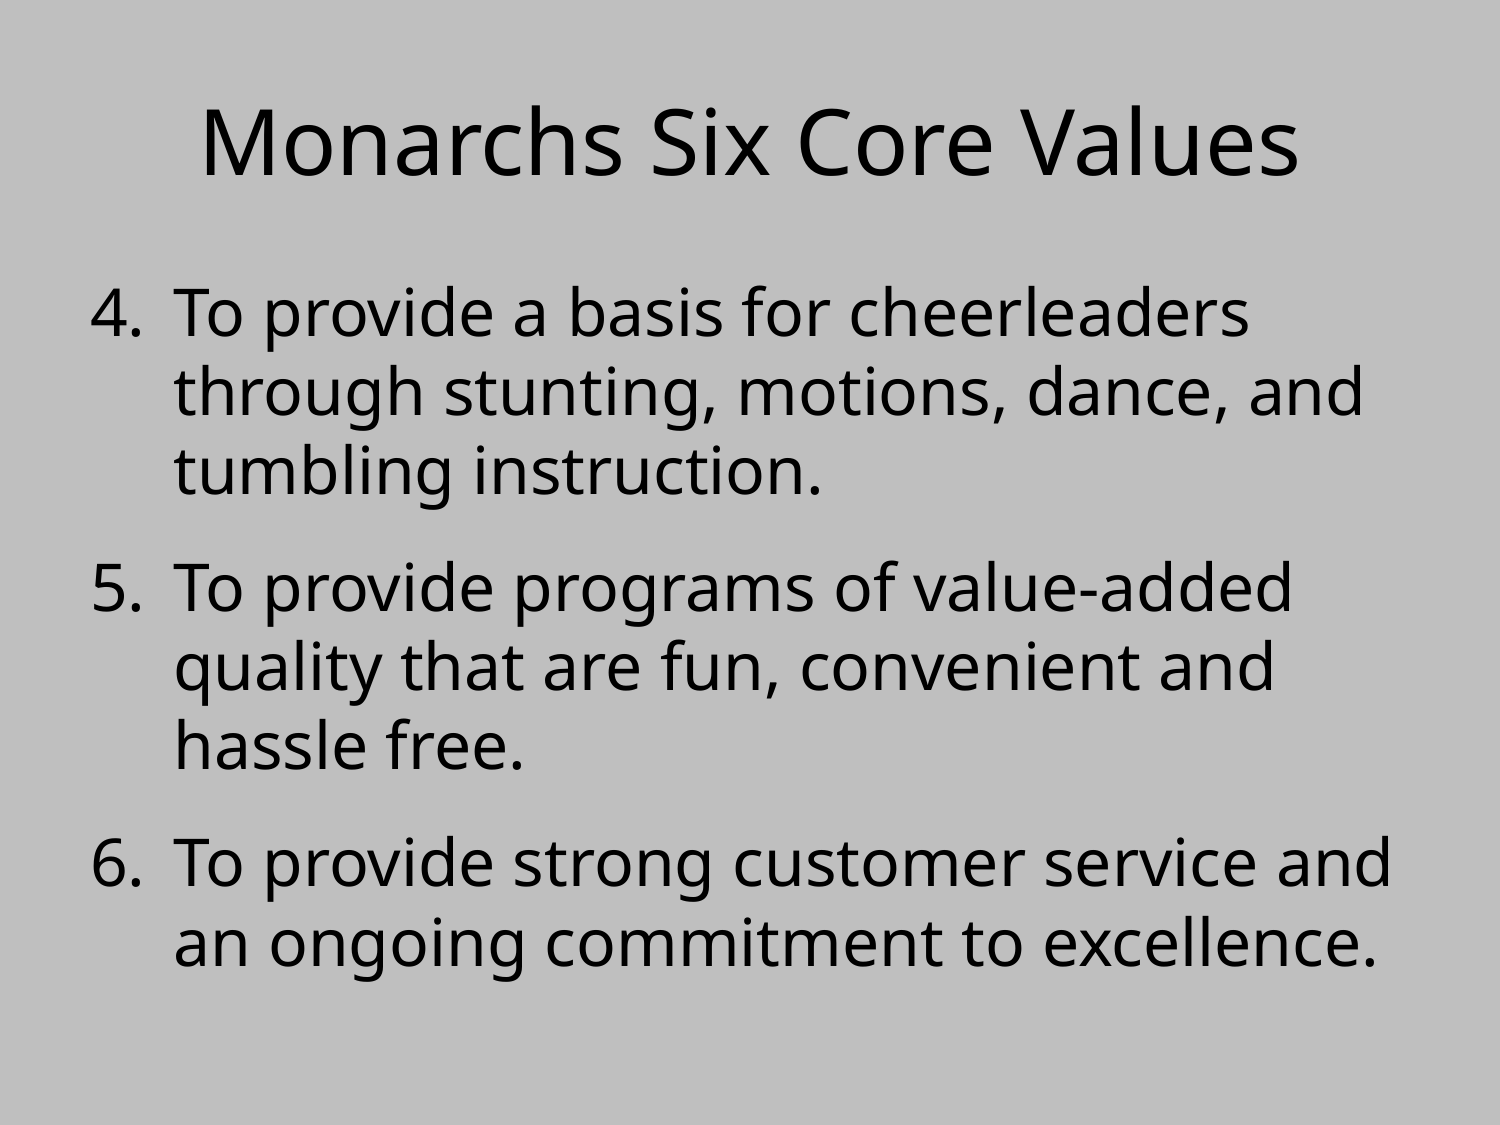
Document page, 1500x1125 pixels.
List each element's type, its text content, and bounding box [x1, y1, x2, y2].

list To provide a basis for cheerleaders through stunting, motions, dance, and tumbling instruction. To provide programs of value-added quality that are fun, convenient and hassle free. To provide strong customer service and an ongoing commitment to excellence. [75, 262, 1425, 1005]
title Monarchs Six Core Values [75, 45, 1425, 233]
